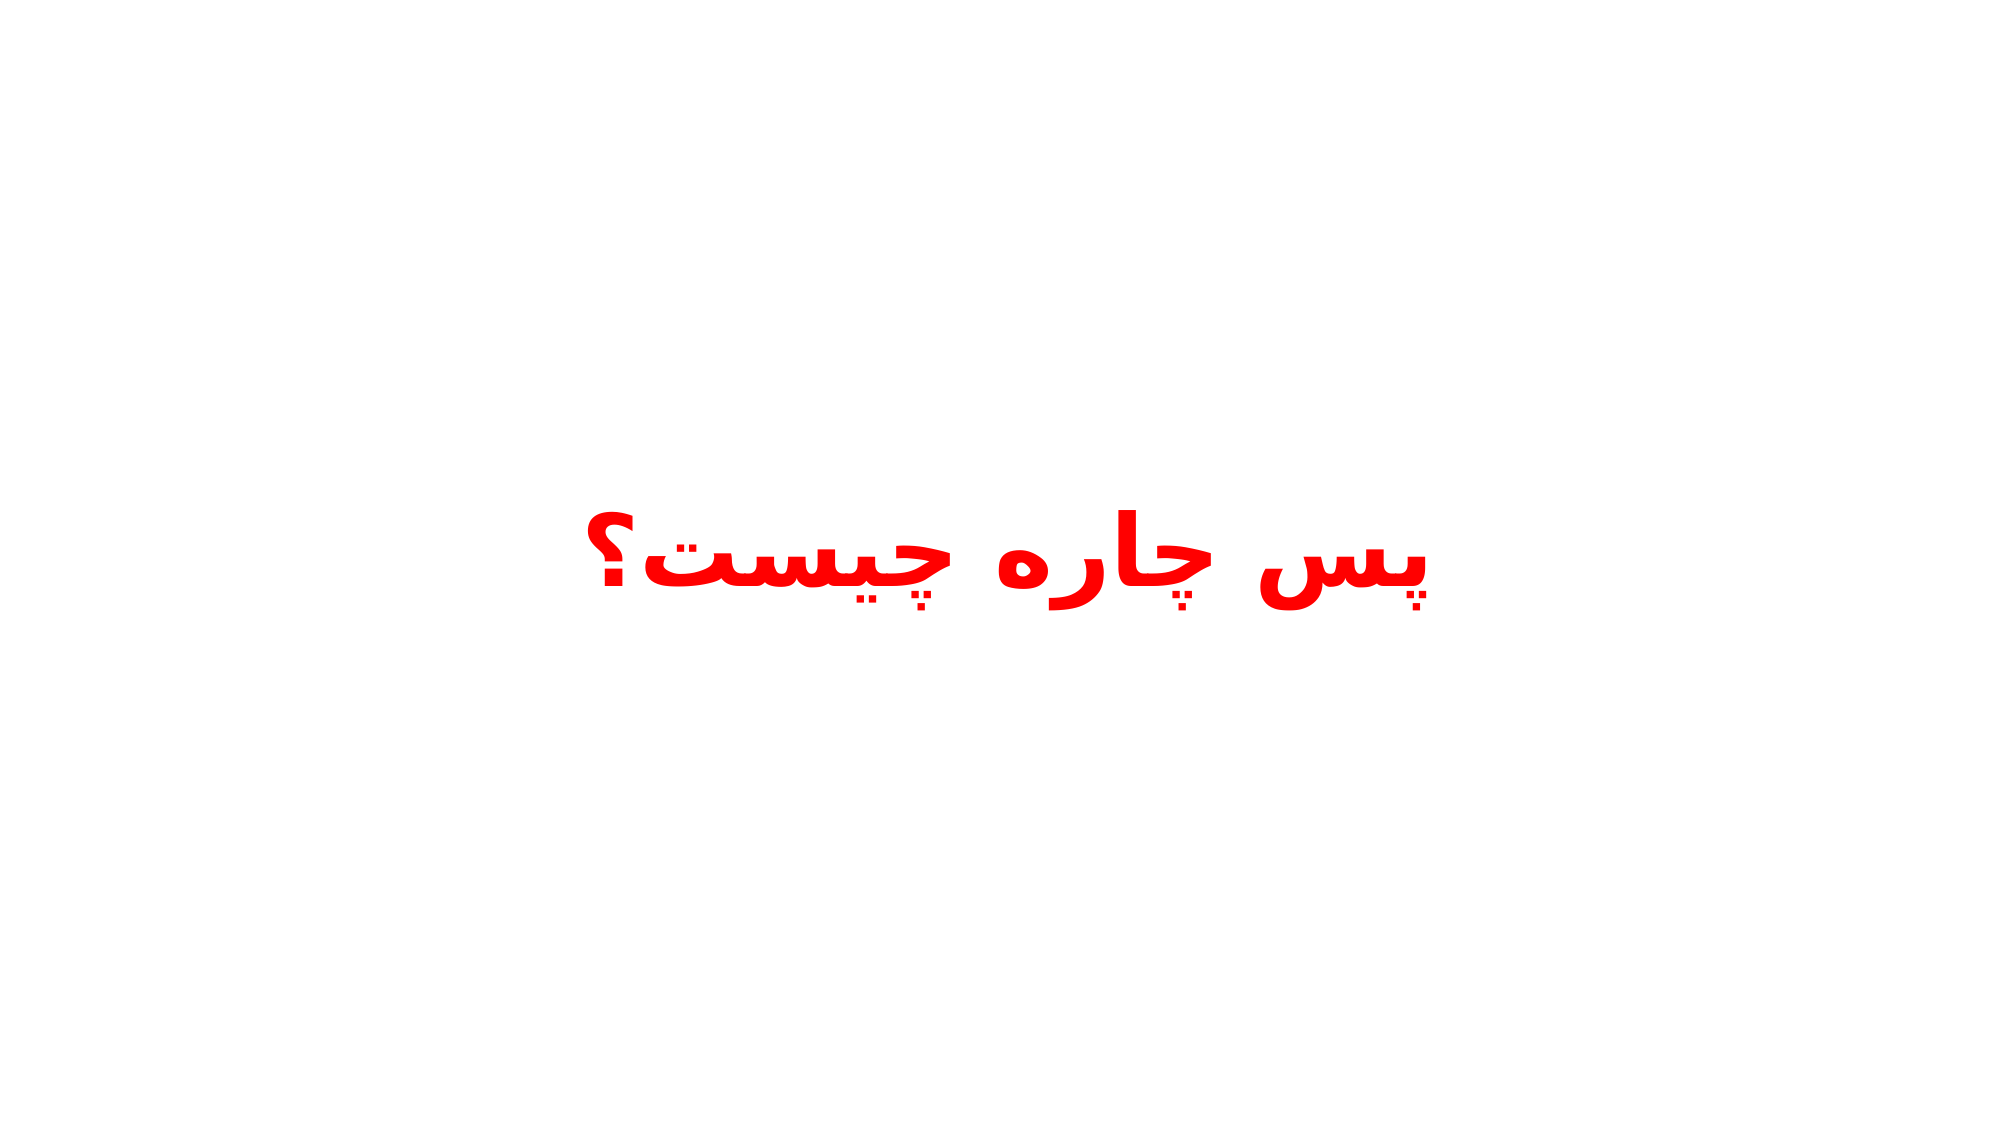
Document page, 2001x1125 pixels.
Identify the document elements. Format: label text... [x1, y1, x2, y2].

title پس چاره چیست؟ [128, 445, 1854, 663]
